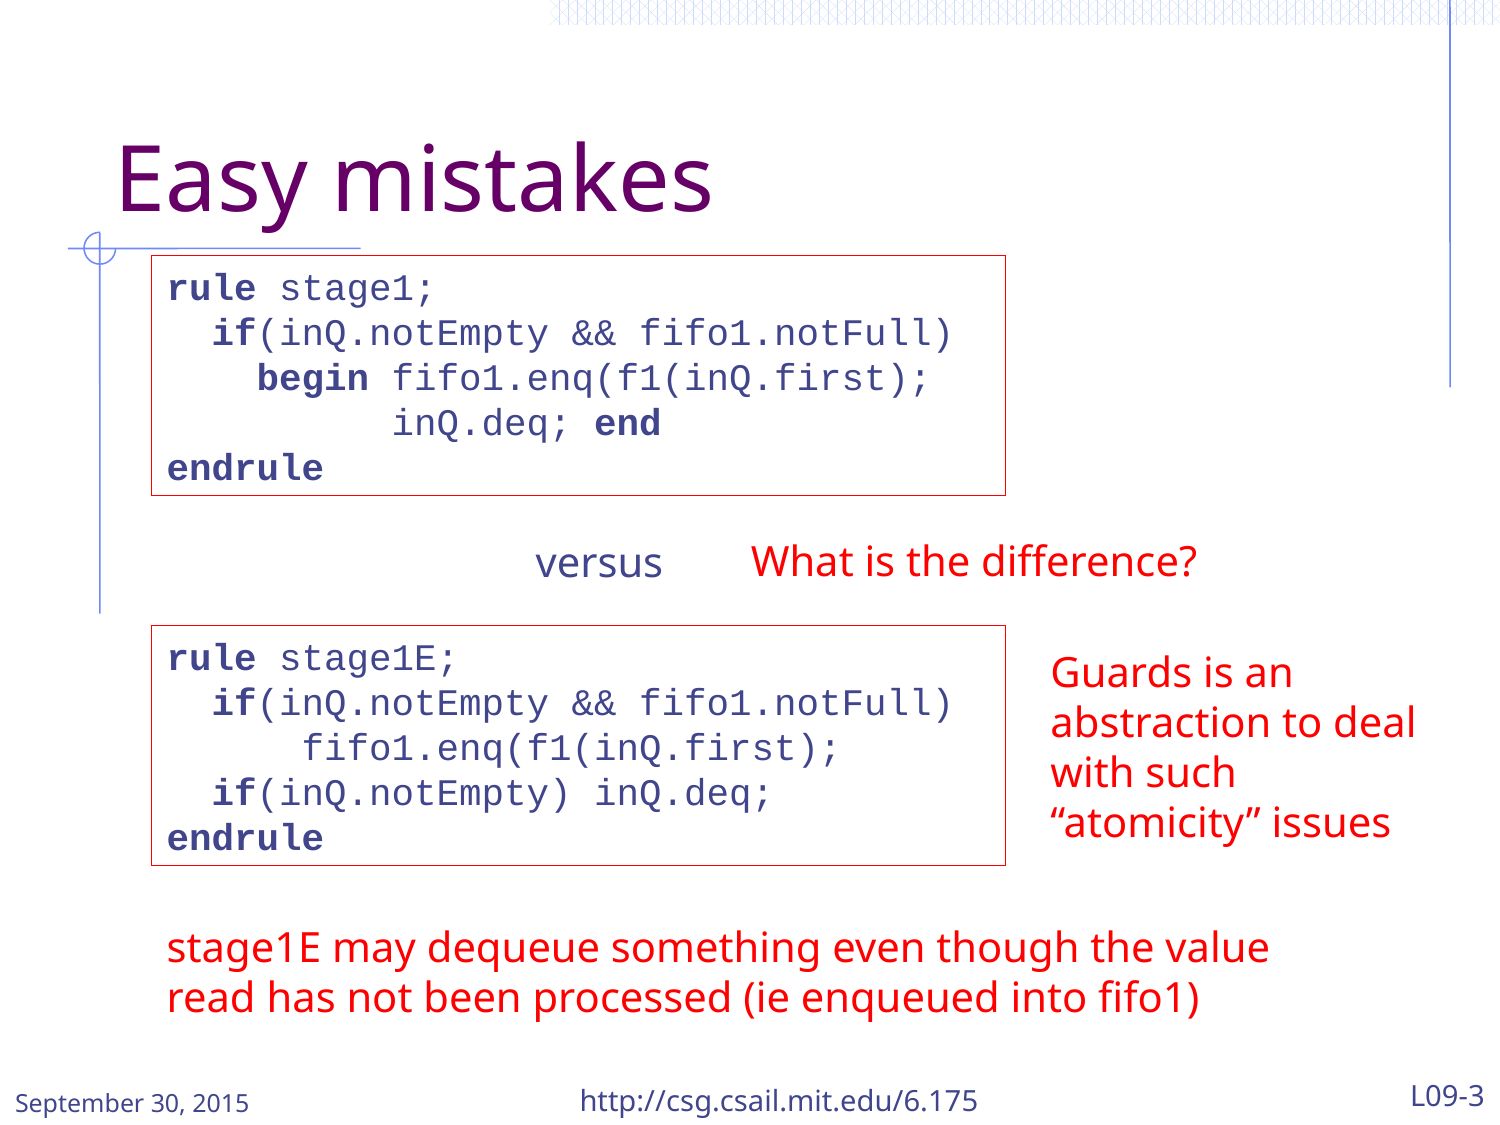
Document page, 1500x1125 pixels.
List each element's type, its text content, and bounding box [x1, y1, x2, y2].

text_box Guards is an abstraction to deal with such “atomicity” issues [1035, 638, 1455, 853]
text_box versus [520, 528, 679, 593]
text_box stage1E may dequeue something even though the value read has not been processed (ie enqueued into fifo1) [151, 913, 1300, 1028]
text_box What is the difference? [736, 527, 1276, 593]
footer http://csg.csail.mit.edu/6.175 [508, 1049, 1051, 1125]
slide_number L09-3 [1187, 1049, 1500, 1125]
text_box rule stage1; if(inQ.notEmpty && fifo1.notFull) begin fifo1.enq(f1(inQ.first); inQ.deq; end endrule [151, 255, 1006, 496]
title Easy mistakes [99, 49, 1376, 238]
text_box rule stage1E; if(inQ.notEmpty && fifo1.notFull) fifo1.enq(f1(inQ.first); if(inQ.notEmpty) inQ.deq; endrule [151, 625, 1006, 866]
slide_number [0, 1049, 313, 1125]
